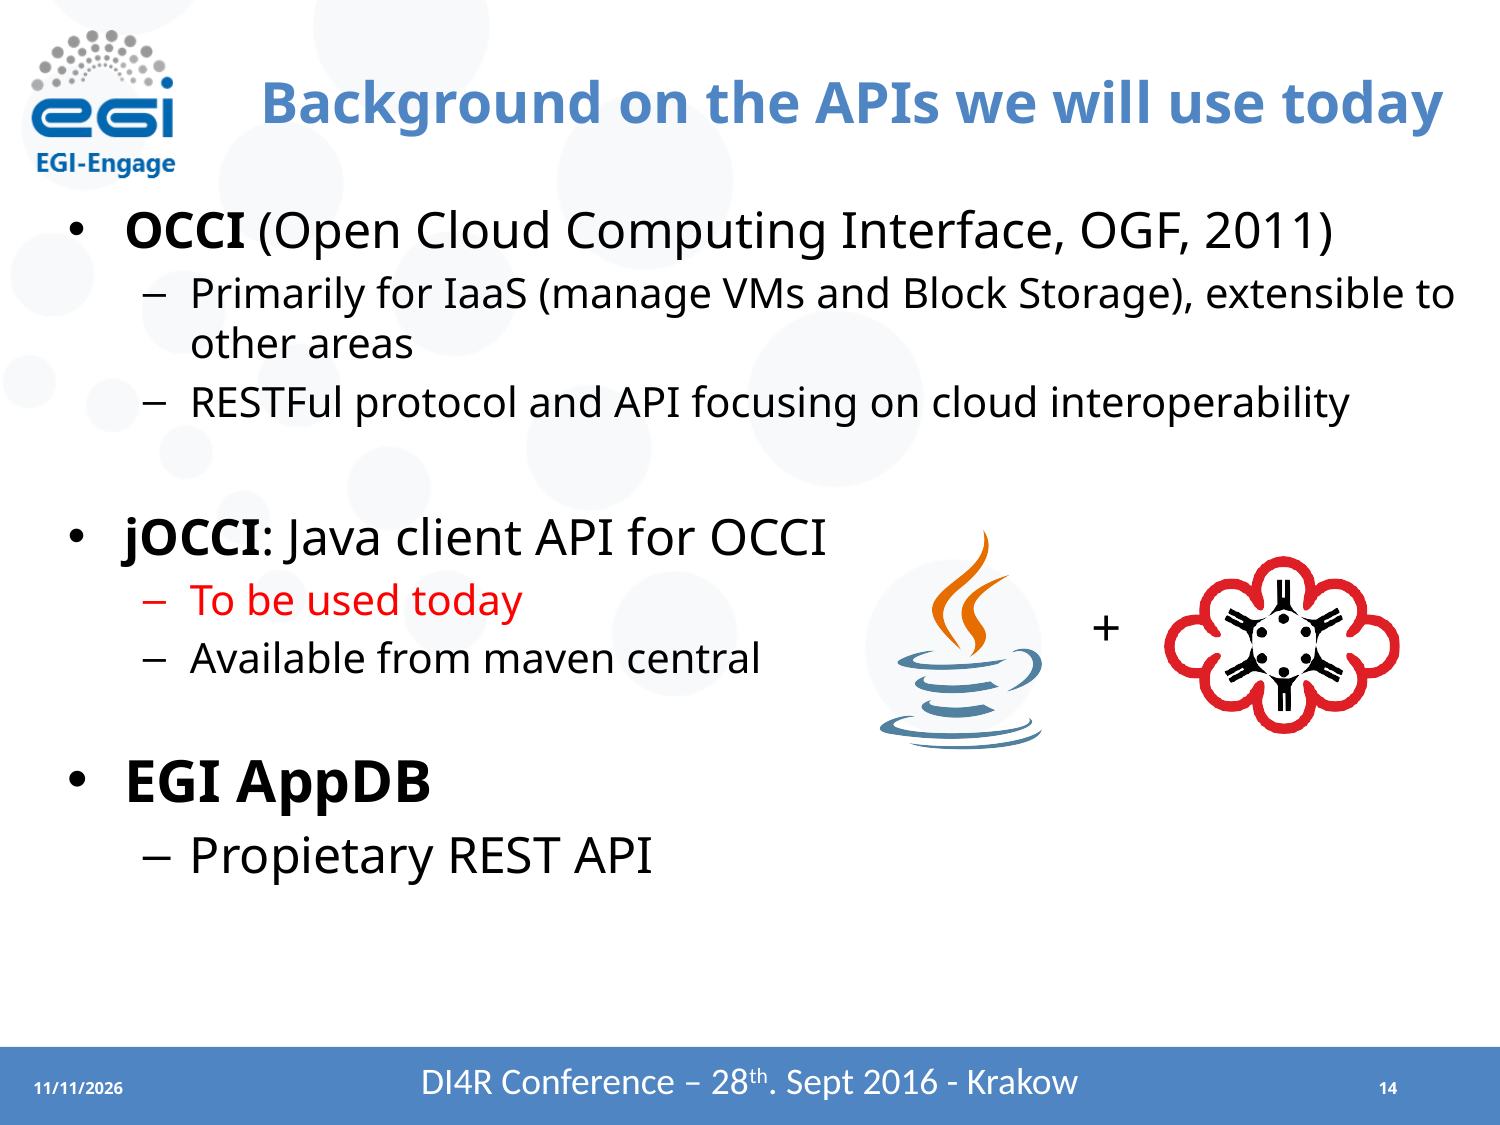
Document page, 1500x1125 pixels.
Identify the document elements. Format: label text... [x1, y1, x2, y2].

picture [3, 0, 1076, 772]
list OCCI (Open Cloud Computing Interface, OGF, 2011) Primarily for IaaS (manage VMs and Block Storage), extensible to other areas RESTFul protocol and API focusing on cloud interoperability jOCCI: Java client API for OCCI To be used today Available from maven central EGI AppDB Propietary REST API [53, 191, 1495, 976]
text_box DI4R Conference – 28th. Sept 2016 - Krakow [194, 1049, 1306, 1110]
title Background on the APIs we will use today [159, 30, 1459, 171]
text_box [1164, 556, 1400, 734]
text_box [871, 527, 1049, 764]
text_box + [1089, 594, 1124, 656]
